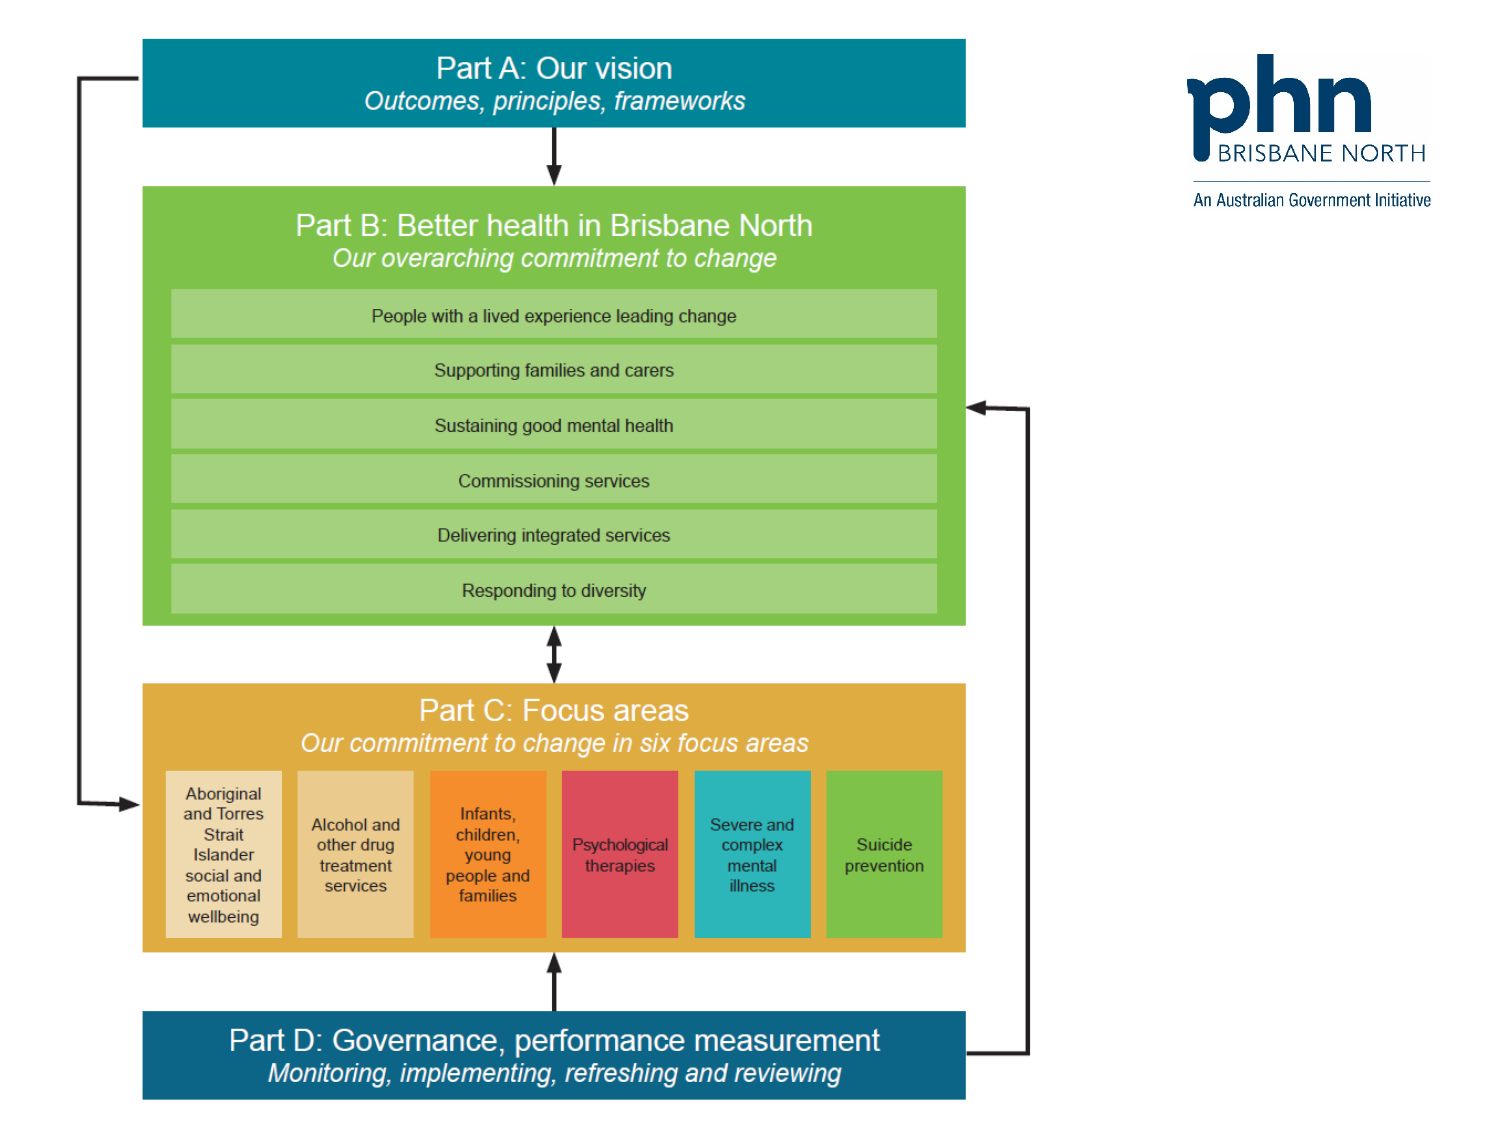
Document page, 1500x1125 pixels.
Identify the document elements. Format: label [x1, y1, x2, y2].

picture [52, 0, 1050, 1113]
picture [1187, 54, 1431, 210]
